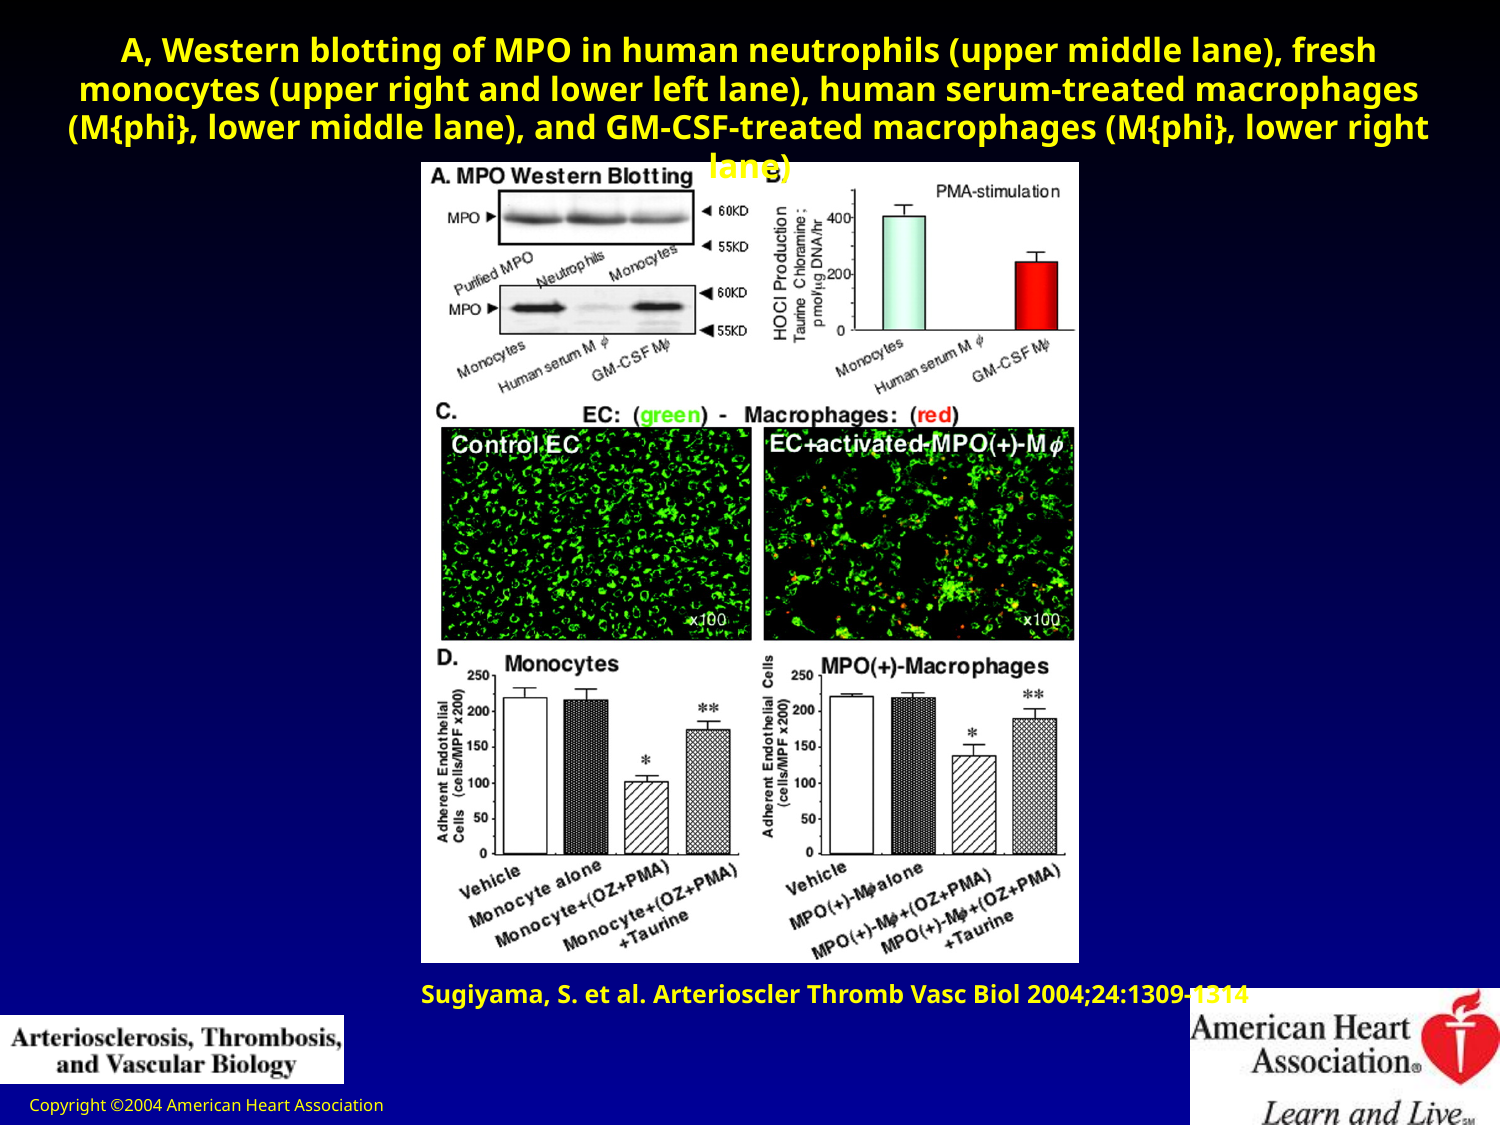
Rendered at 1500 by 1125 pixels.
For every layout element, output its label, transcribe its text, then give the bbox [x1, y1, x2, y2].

picture [0, 1014, 344, 1084]
text_box Sugiyama, S. et al. Arterioscler Thromb Vasc Biol 2004;24:1309-1314 [421, 979, 1500, 1009]
picture [1190, 988, 1500, 1125]
text_box Copyright ©2004 American Heart Association [29, 1095, 1185, 1115]
text_box A, Western blotting of MPO in human neutrophils (upper middle lane), fresh monocytes (upper right and lower left lane), human serum-treated macrophages (M{phi}, lower middle lane), and GM-CSF-treated macrophages (M{phi}, lower right lane) [29, 31, 1471, 187]
picture [421, 162, 1079, 963]
